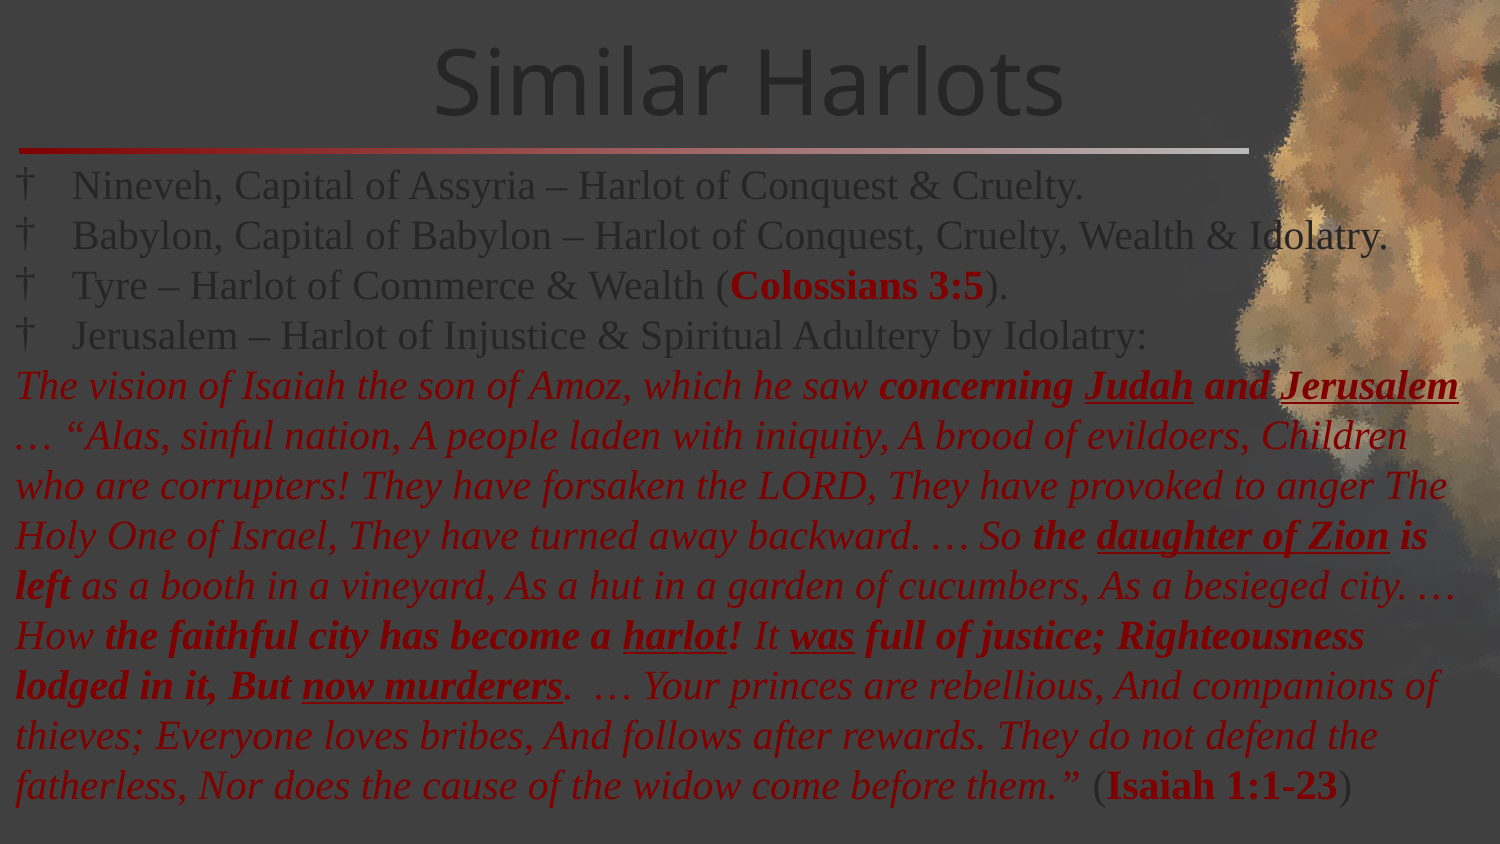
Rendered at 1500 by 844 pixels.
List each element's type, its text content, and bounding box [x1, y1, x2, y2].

list Nineveh, Capital of Assyria – Harlot of Conquest & Cruelty. Babylon, Capital of Babylon – Harlot of Conquest, Cruelty, Wealth & Idolatry. Tyre – Harlot of Commerce & Wealth (Colossians 3:5). Jerusalem – Harlot of Injustice & Spiritual Adultery by Idolatry: The vision of Isaiah the son of Amoz, which he saw concerning Judah and Jerusalem … “Alas, sinful nation, A people laden with iniquity, A brood of evildoers, Children who are corrupters! They have forsaken the LORD, They have provoked to anger The Holy One of Israel, They have turned away backward. … So the daughter of Zion is left as a booth in a vineyard, As a hut in a garden of cucumbers, As a besieged city. … How the faithful city has become a harlot! It was full of justice; Righteousness lodged in it, But now murderers. … Your princes are rebellious, And companions of thieves; Everyone loves bribes, And follows after rewards. They do not defend the fatherless, Nor does the cause of the widow come before them.” (Isaiah 1:1-23) [7, 150, 1493, 830]
title Similar Harlots [7, 7, 1493, 150]
